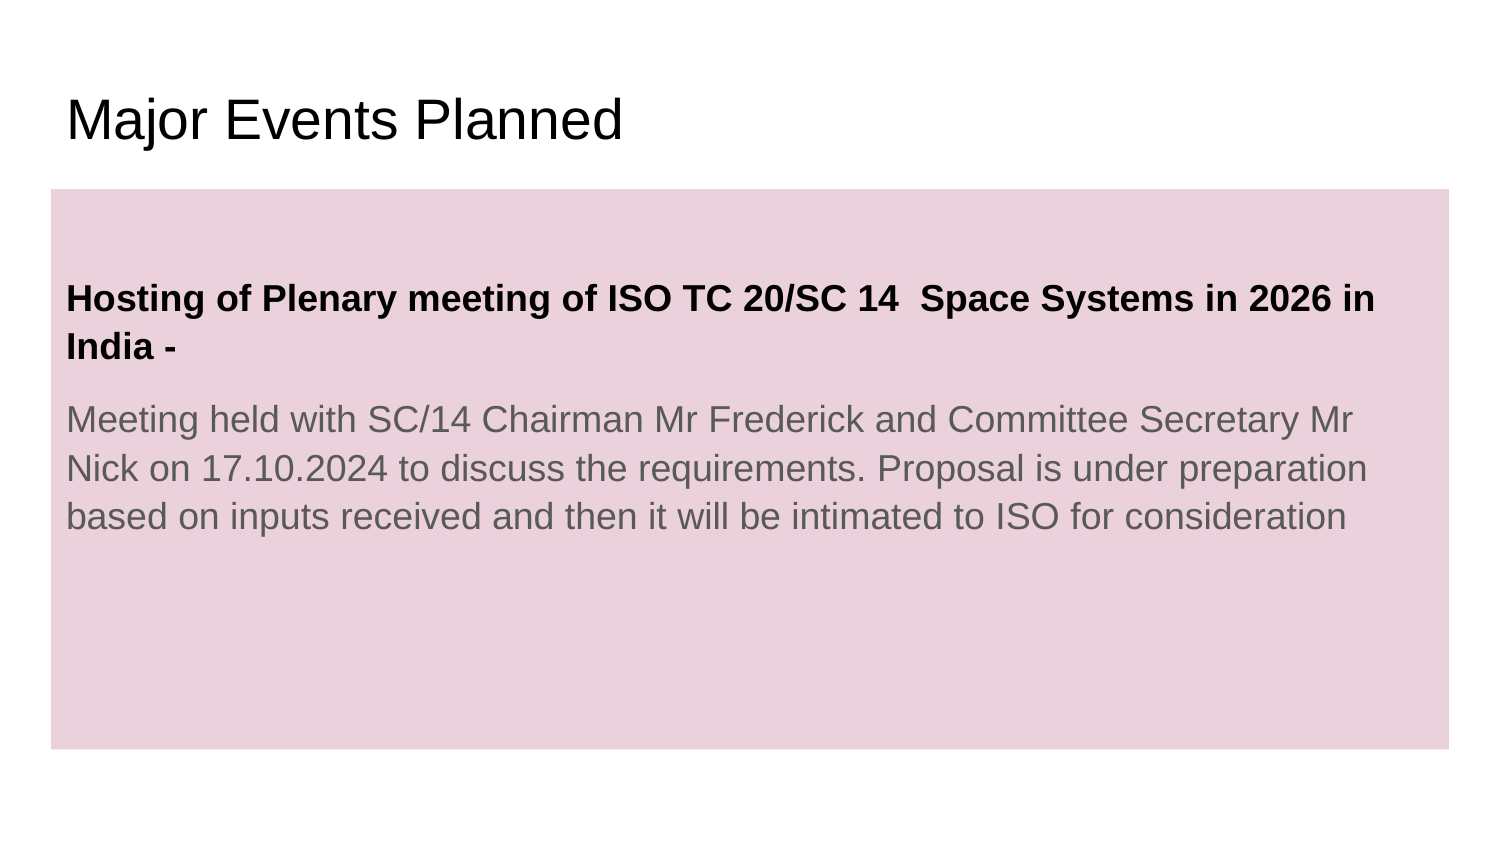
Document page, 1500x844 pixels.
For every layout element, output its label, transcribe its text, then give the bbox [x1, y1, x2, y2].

title Major Events Planned [51, 72, 1449, 167]
list Hosting of Plenary meeting of ISO TC 20/SC 14 Space Systems in 2026 in India - Meeting held with SC/14 Chairman Mr Frederick and Committee Secretary Mr Nick on 17.10.2024 to discuss the requirements. Proposal is under preparation based on inputs received and then it will be intimated to ISO for consideration [51, 189, 1449, 750]
